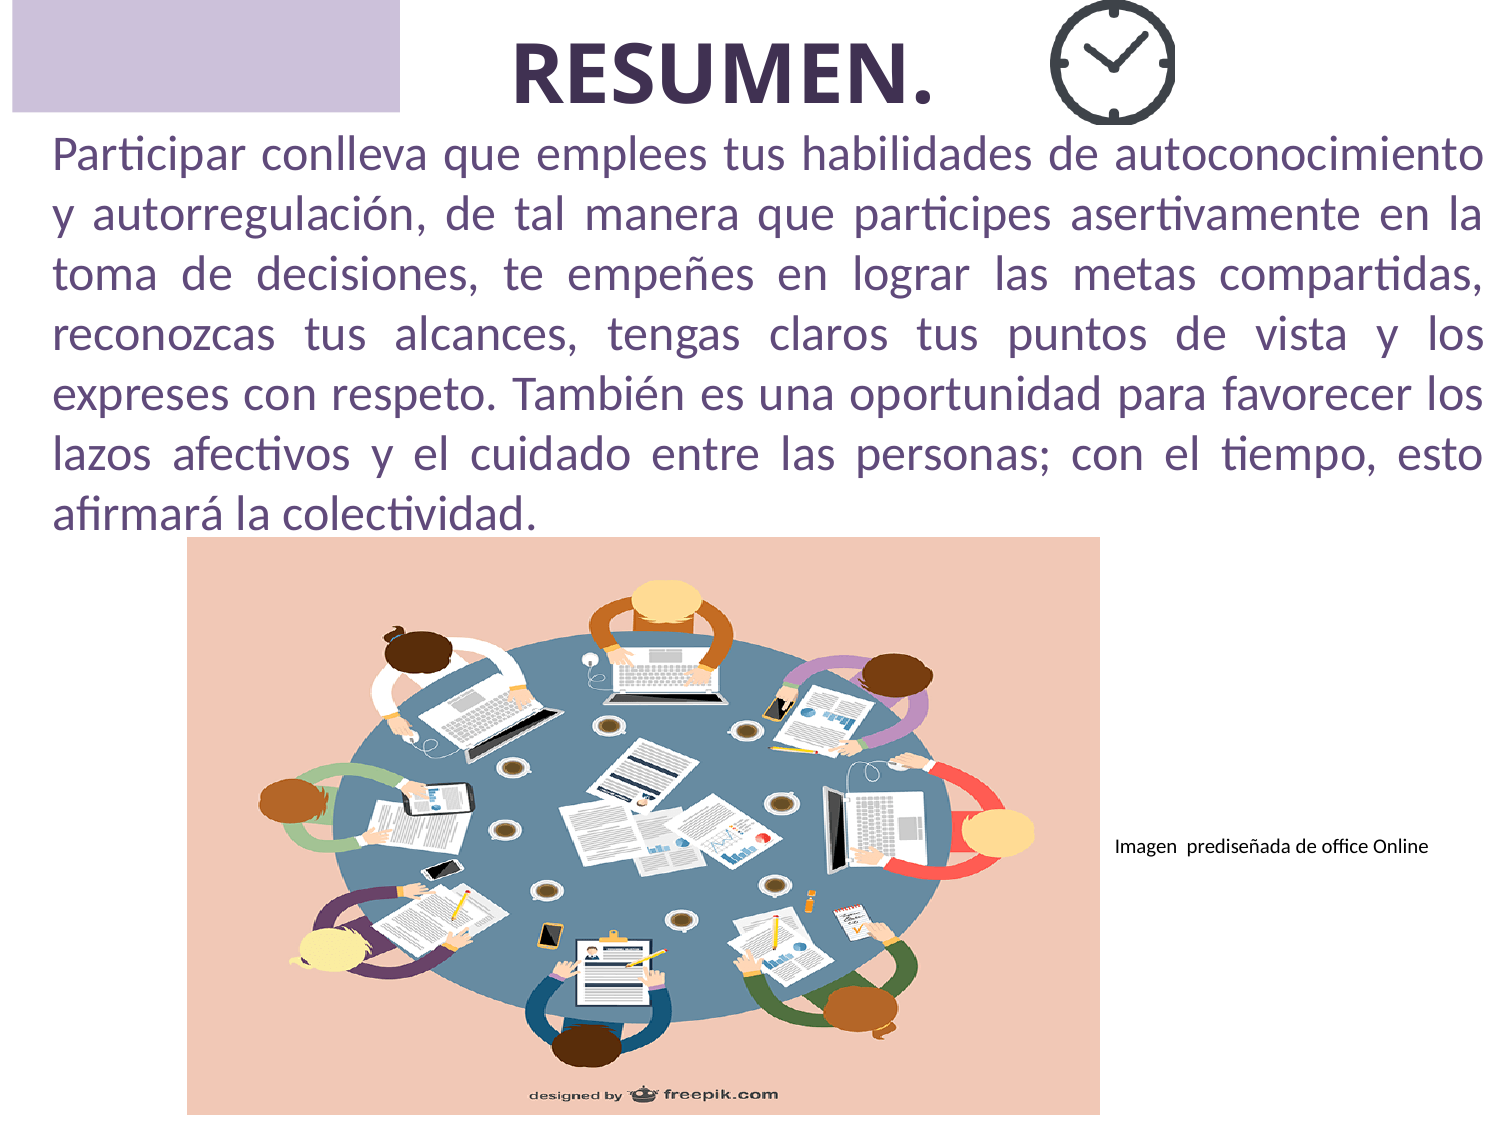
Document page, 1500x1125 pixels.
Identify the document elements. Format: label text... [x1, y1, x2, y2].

text_box Imagen prediseñada de office Online [1104, 825, 1475, 906]
picture [1049, 0, 1176, 126]
picture [187, 537, 1101, 1116]
text_box [12, 0, 400, 113]
text_box RESUMEN. Participar conlleva que emplees tus habilidades de autoconocimiento y autorregulación, de tal manera que participes asertivamente en la toma de decisiones, te empeñes en lograr las metas compartidas, reconozcas tus alcances, tengas claros tus puntos de vista y los expreses con respeto. También es una oportunidad para favorecer los lazos afectivos y el cuidado entre las personas; con el tiempo, esto afirmará la colectividad. [37, 12, 1500, 608]
